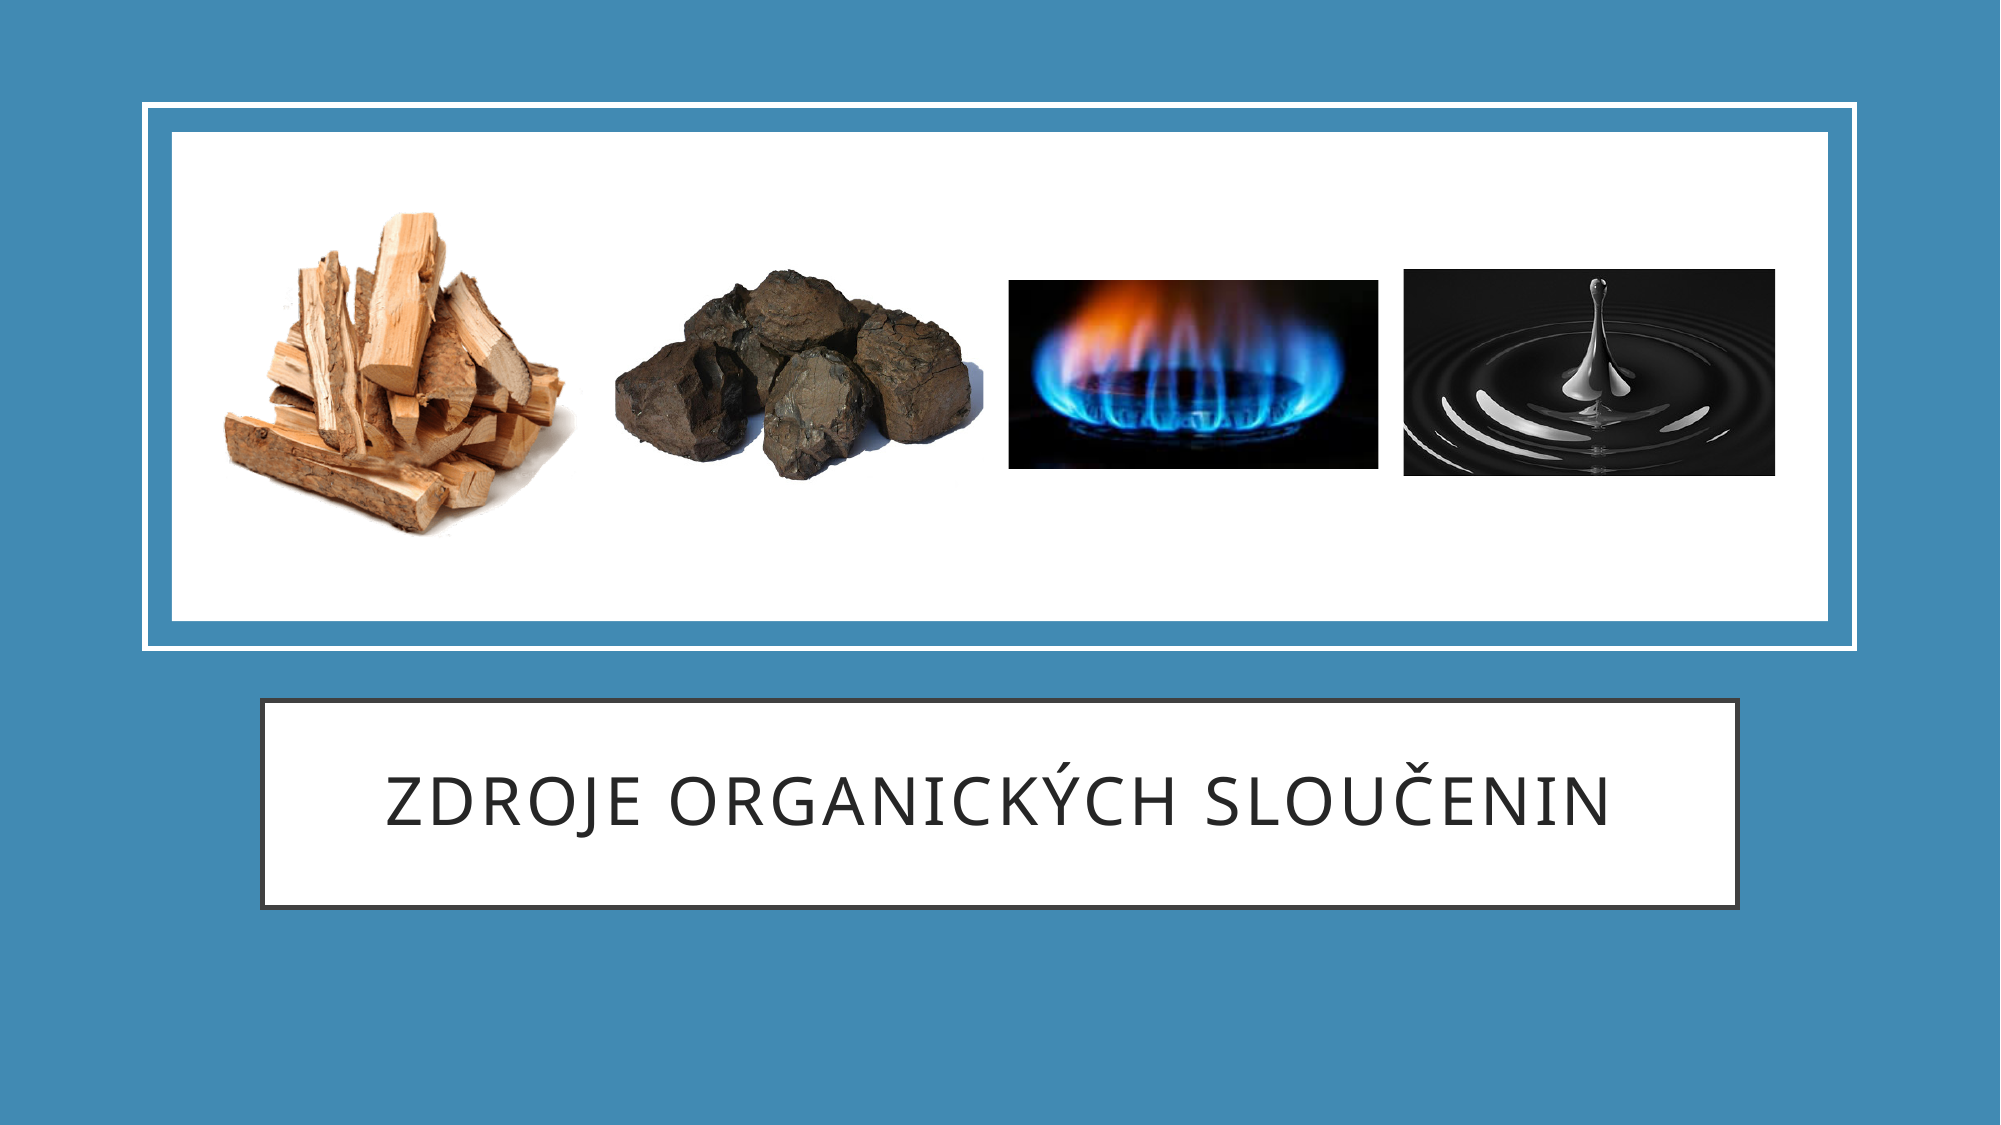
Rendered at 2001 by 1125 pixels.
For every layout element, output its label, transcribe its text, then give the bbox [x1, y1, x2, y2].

text_box [171, 131, 1829, 622]
picture [1008, 280, 1379, 470]
text_box [144, 104, 1856, 649]
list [615, 213, 984, 536]
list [1403, 265, 1776, 484]
picture [222, 199, 591, 550]
title Zdroje organických sloučenin [260, 698, 1740, 910]
